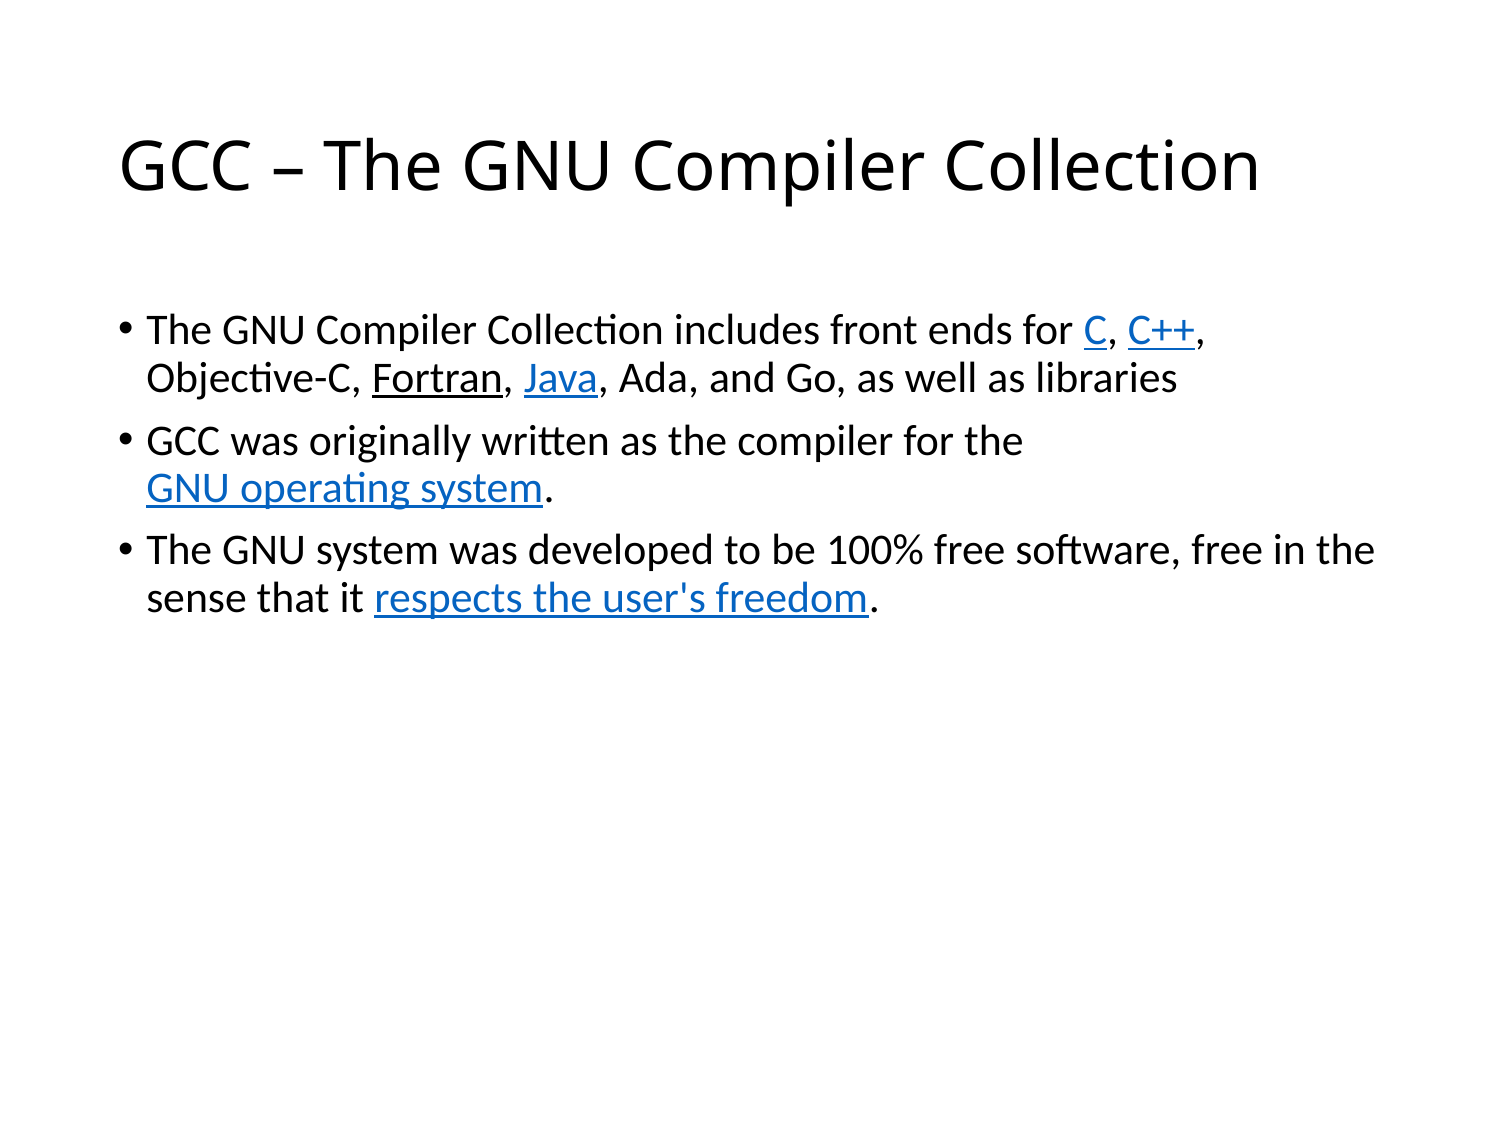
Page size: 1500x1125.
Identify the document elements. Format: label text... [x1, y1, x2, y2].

title GCC – The GNU Compiler Collection [103, 59, 1397, 278]
list The GNU Compiler Collection includes front ends for C, C++, Objective-C, Fortran, Java, Ada, and Go, as well as libraries GCC was originally written as the compiler for the GNU operating system. The GNU system was developed to be 100% free software, free in the sense that it respects the user's freedom. [103, 299, 1397, 1014]
